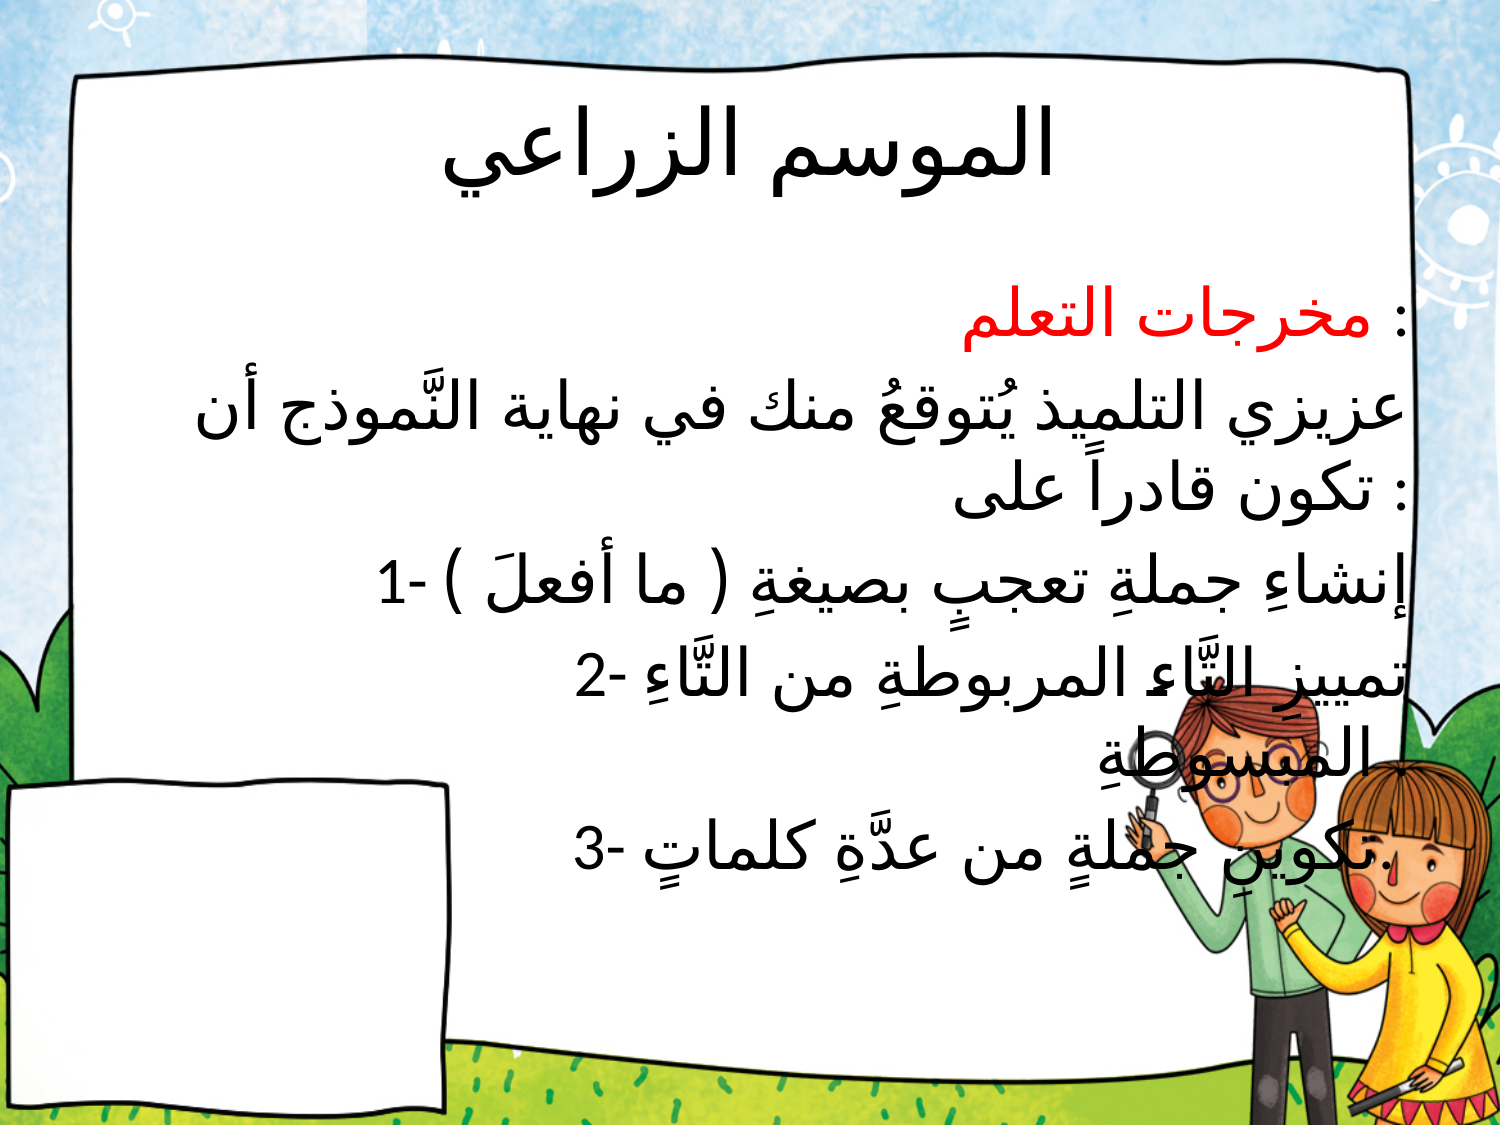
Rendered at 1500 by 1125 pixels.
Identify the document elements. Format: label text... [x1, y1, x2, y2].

title الموسم الزراعي [75, 45, 1425, 233]
list مخرجات التعلم : عزيزي التلميذ يُتوقعُ منك في نهاية النَّموذج أن تكون قادراً على : 1- إنشاءِ جملةِ تعجبٍ بصيغةِ ( ما أفعلَ ) 2- تمييزِ التَّاء المربوطةِ من التَّاءِ المبسوطةِ . 3- تكوينِ جملةٍ من عدَّةِ كلماتٍ. [75, 262, 1425, 1005]
picture [0, 0, 1500, 1125]
